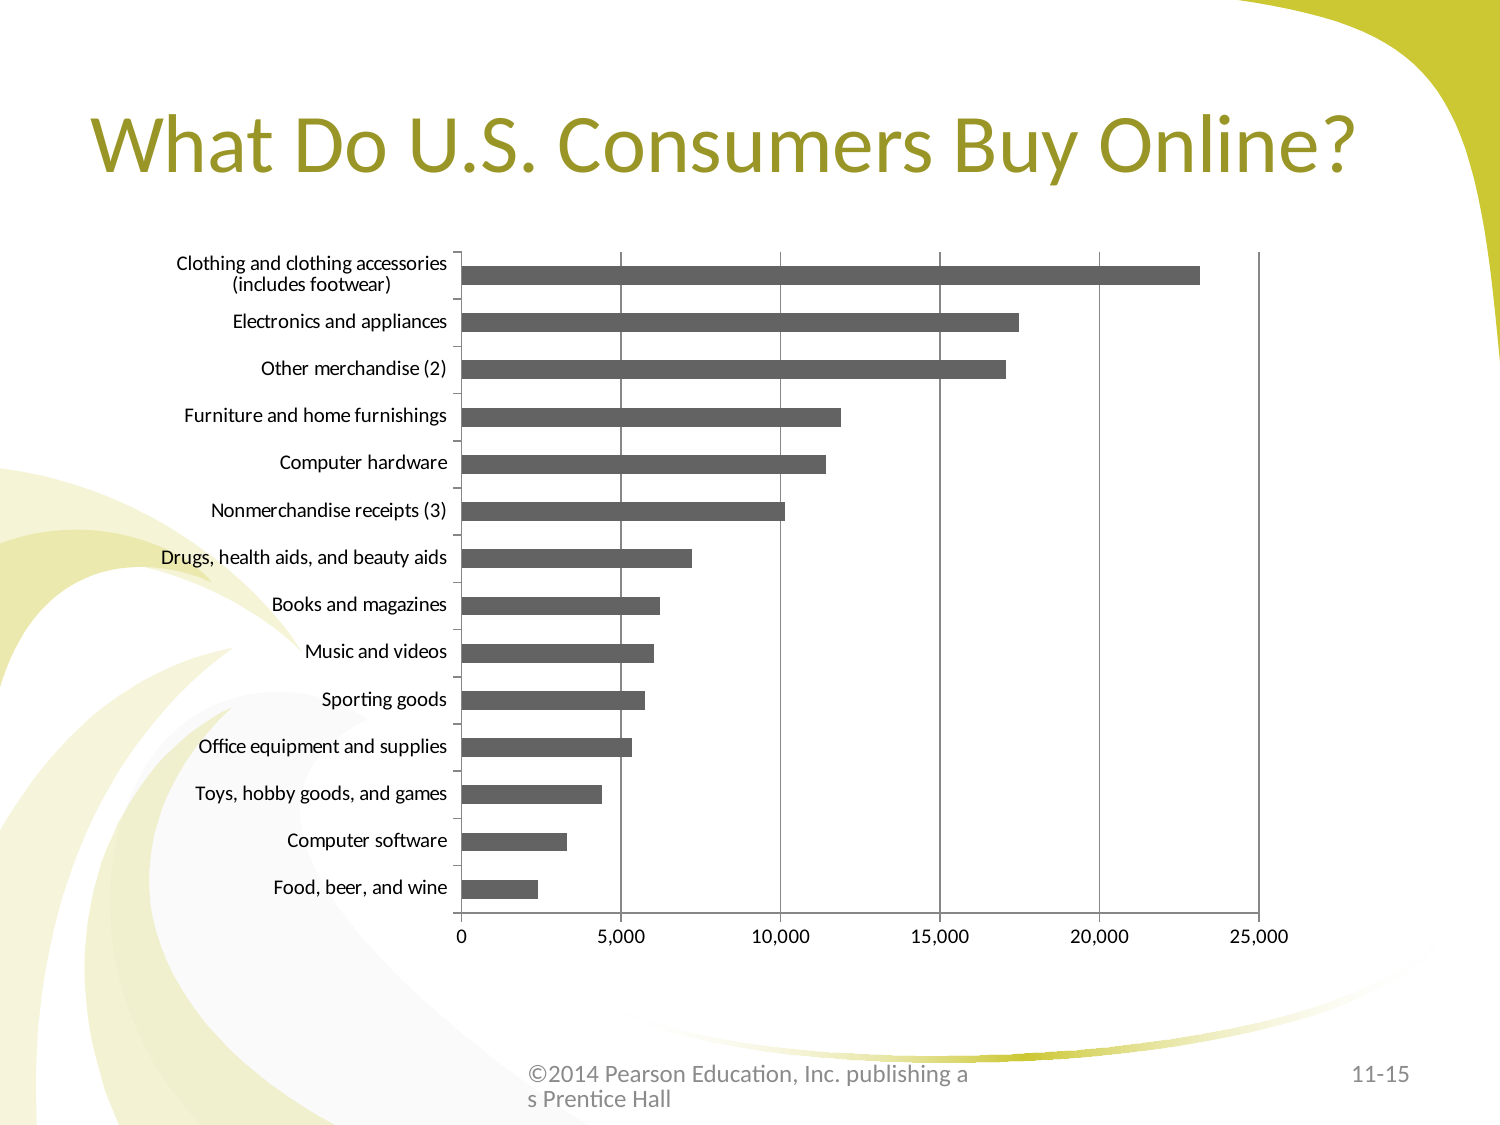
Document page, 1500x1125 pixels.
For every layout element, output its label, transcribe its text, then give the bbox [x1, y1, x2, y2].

chart [137, 237, 1313, 963]
slide_number 11-15 [1074, 1042, 1425, 1103]
footer ©2014 Pearson Education, Inc. publishing as Prentice Hall [512, 1042, 988, 1103]
title What Do U.S. Consumers Buy Online? [75, 45, 1425, 233]
